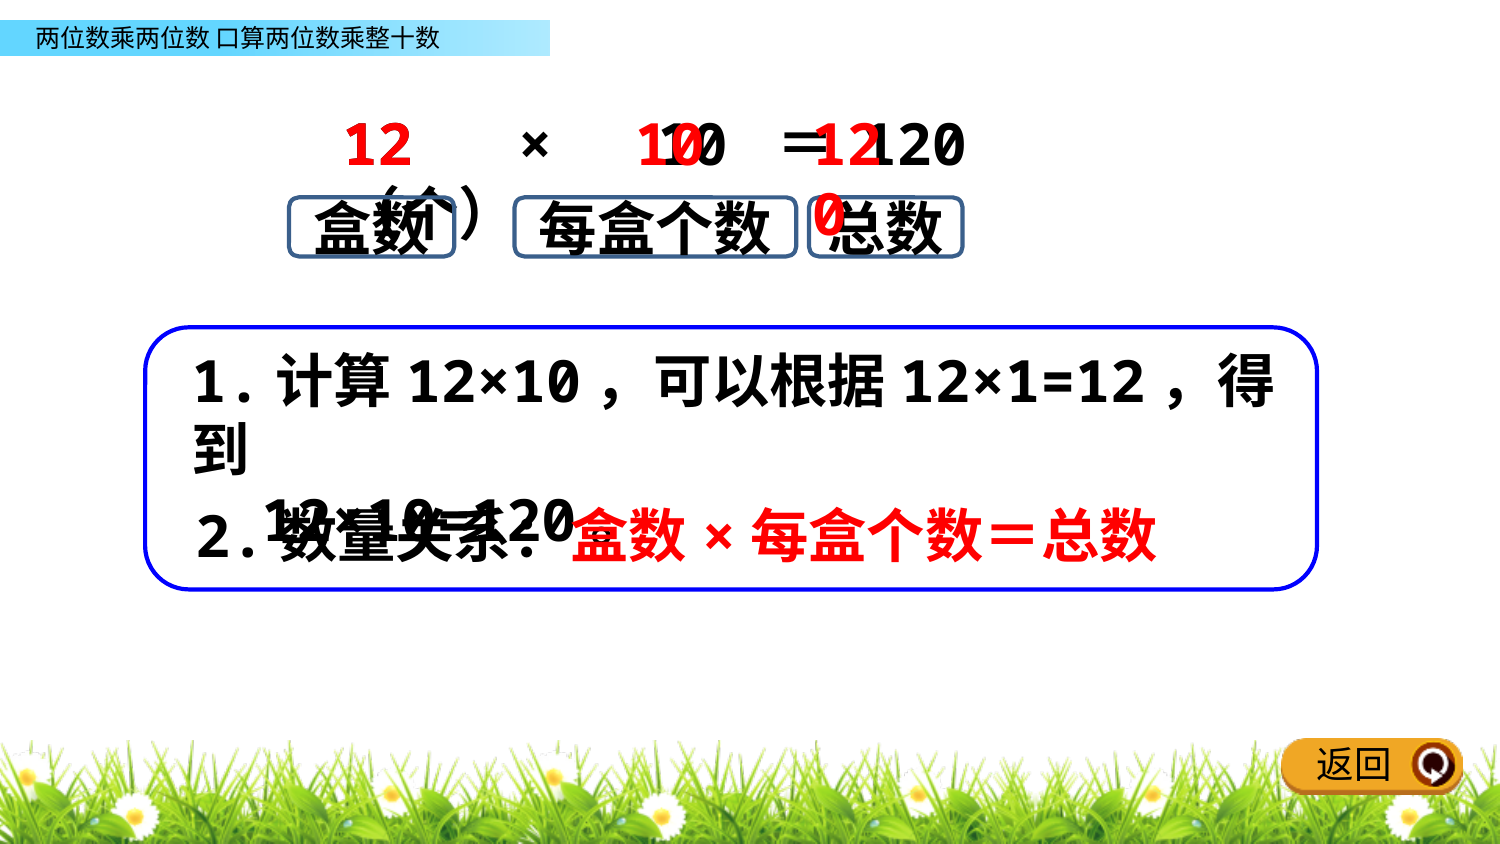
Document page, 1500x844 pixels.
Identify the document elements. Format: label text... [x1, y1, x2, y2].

text_box 10 [620, 99, 730, 185]
text_box 盒数 [286, 195, 457, 259]
text_box 总数 [810, 195, 965, 259]
text_box 120 [797, 99, 921, 255]
text_box 1.计算12×10，可以根据12×1=12，得到 12×10=120。 [176, 336, 1294, 561]
text_box 每盒个数 [512, 195, 797, 259]
text_box 2.数量关系：盒数×每盒个数＝总数 [180, 457, 1188, 577]
text_box 12 [327, 99, 452, 185]
picture [0, 740, 1500, 844]
text_box [143, 325, 1320, 592]
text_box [1281, 733, 1464, 795]
text_box 12 × 10 ＝ 120（个） [921, 99, 1088, 255]
text_box 12 × 10 ＝ 120（个） [327, 99, 797, 255]
